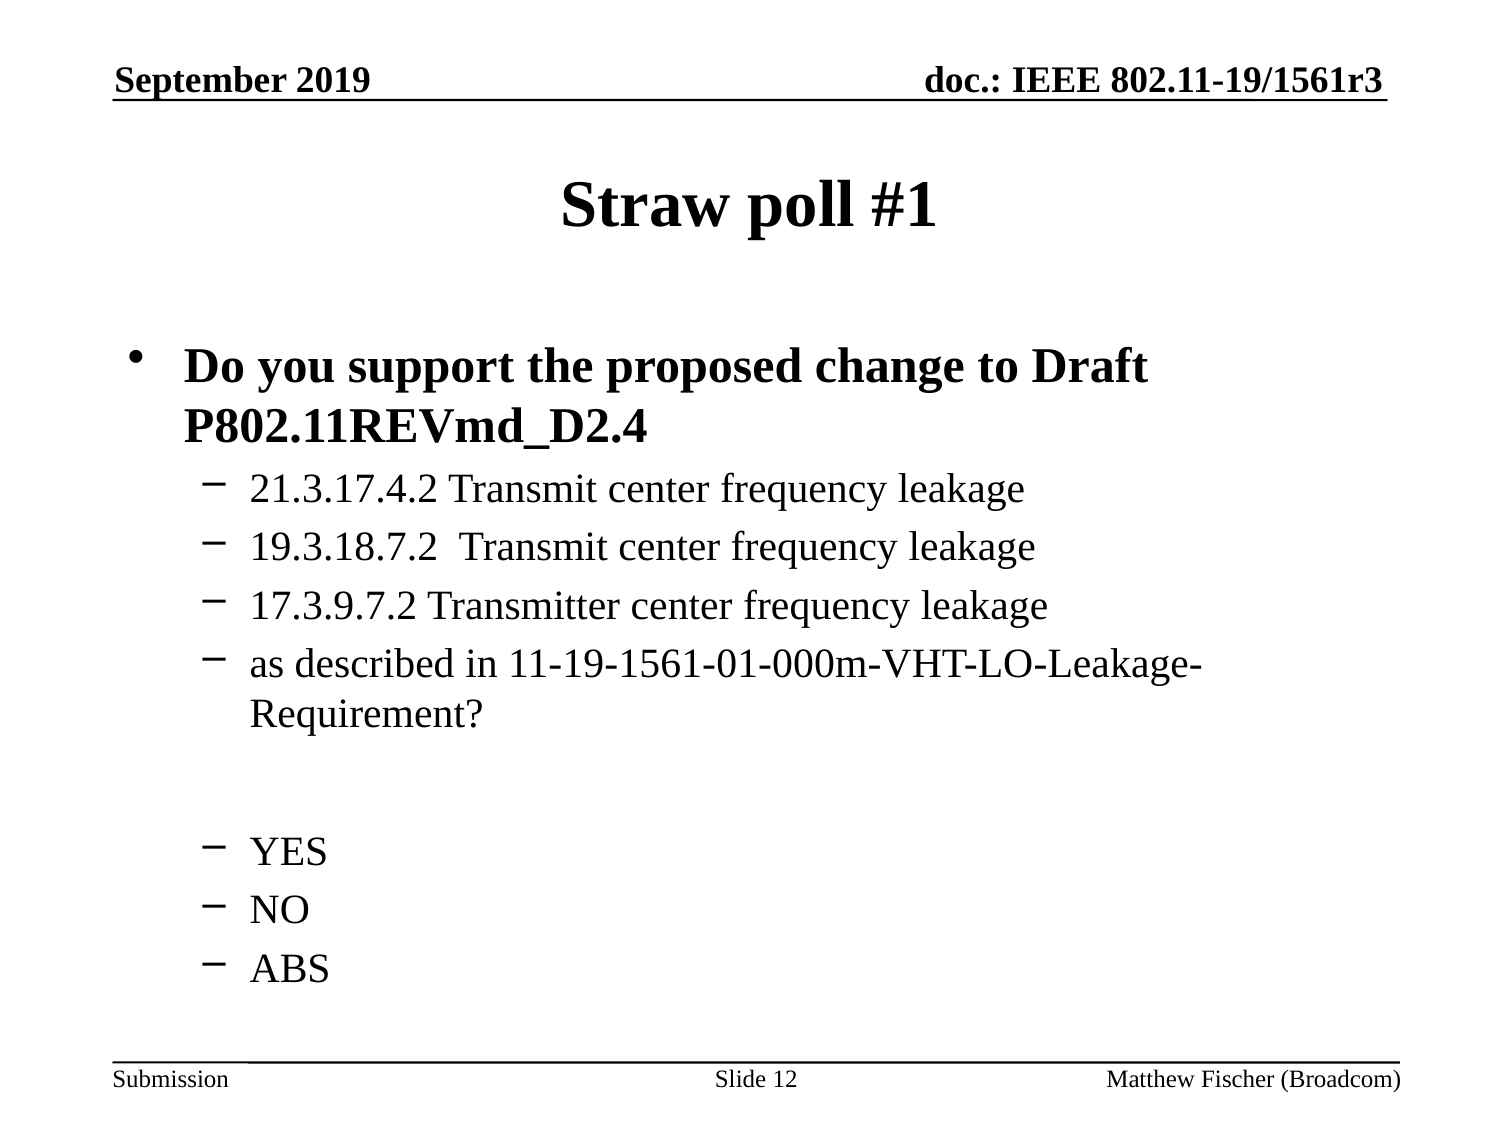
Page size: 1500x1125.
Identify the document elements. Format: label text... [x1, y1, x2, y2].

title Straw poll #1 [112, 112, 1388, 288]
footer Matthew Fischer (Broadcom) [1102, 1061, 1402, 1093]
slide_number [114, 54, 374, 101]
list Do you support the proposed change to Draft P802.11REVmd_D2.4 21.3.17.4.2 Transmit center frequency leakage 19.3.18.7.2 Transmit center frequency leakage 17.3.9.7.2 Transmitter center frequency leakage as described in 11-19-1561-01-000m-VHT-LO-Leakage-Requirement? YES NO ABS [112, 324, 1388, 1001]
slide_number Slide 12 [712, 1061, 800, 1093]
